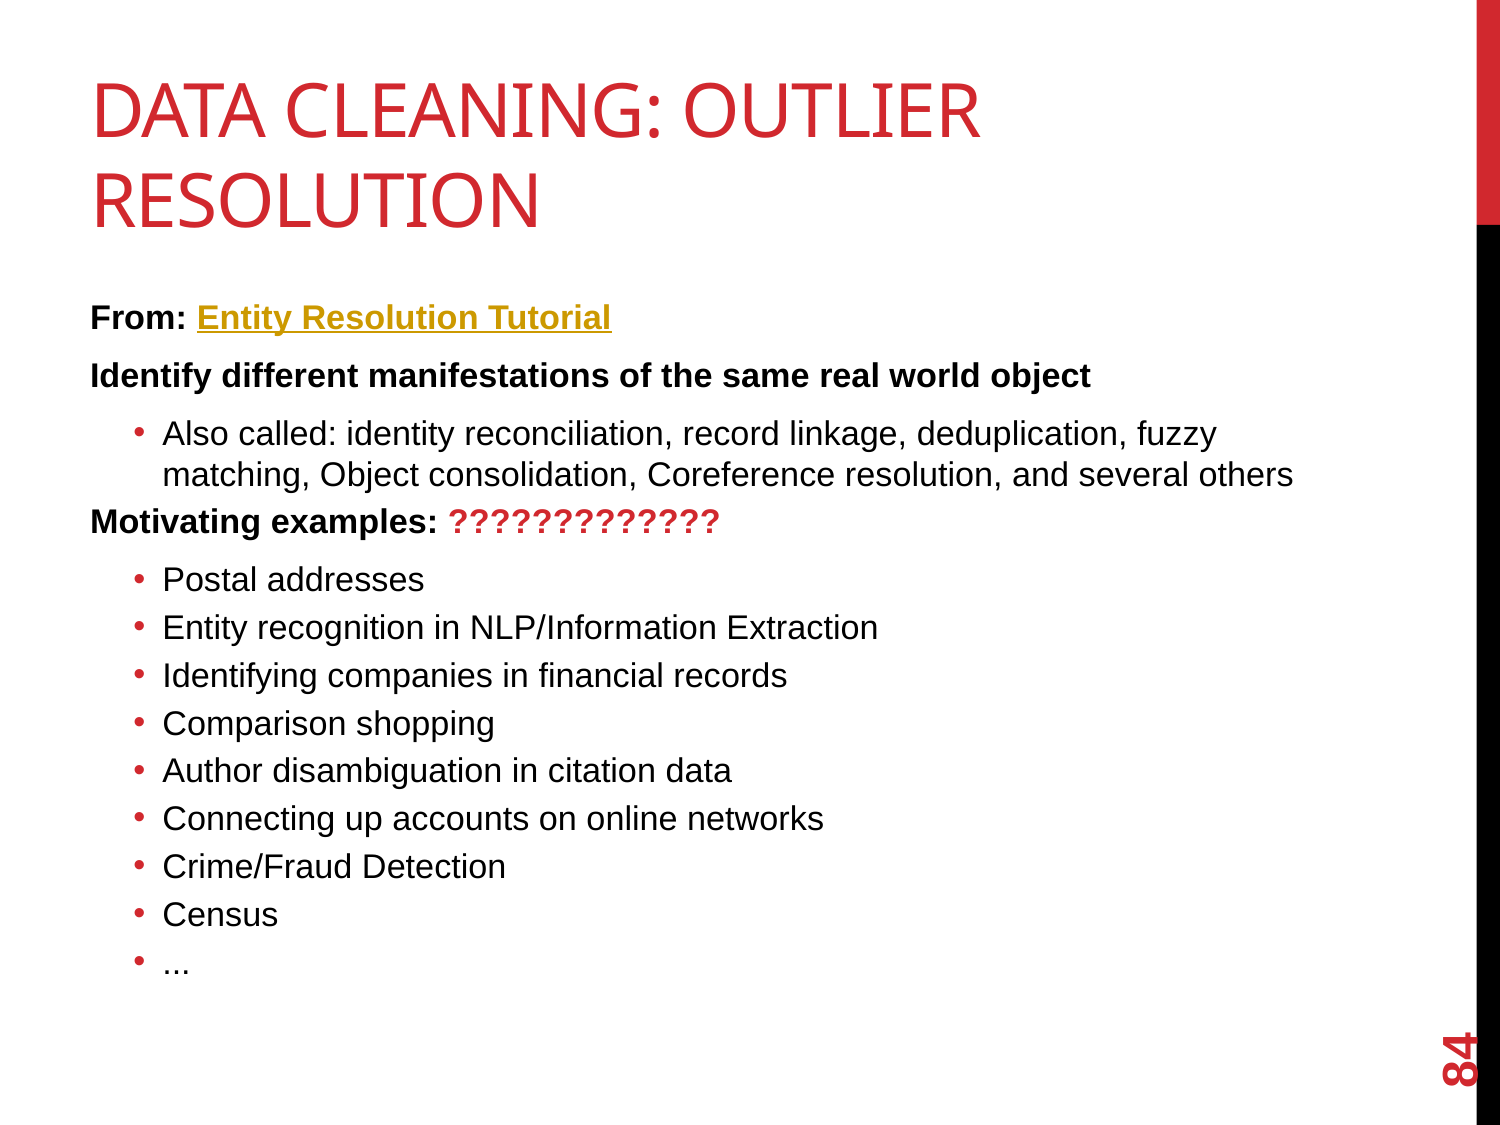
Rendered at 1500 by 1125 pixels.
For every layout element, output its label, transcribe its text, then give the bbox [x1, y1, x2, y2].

list From: Entity Resolution Tutorial Identify different manifestations of the same real world object Also called: identity reconciliation, record linkage, deduplication, fuzzy matching, Object consolidation, Coreference resolution, and several others Motivating examples: ????????????? Postal addresses Entity recognition in NLP/Information Extraction Identifying companies in financial records Comparison shopping Author disambiguation in citation data Connecting up accounts on online networks Crime/Fraud Detection Census ... [75, 287, 1325, 1005]
title Data Cleaning: Outlier Resolution [75, 25, 1025, 250]
slide_number 84 [1427, 887, 1488, 1104]
